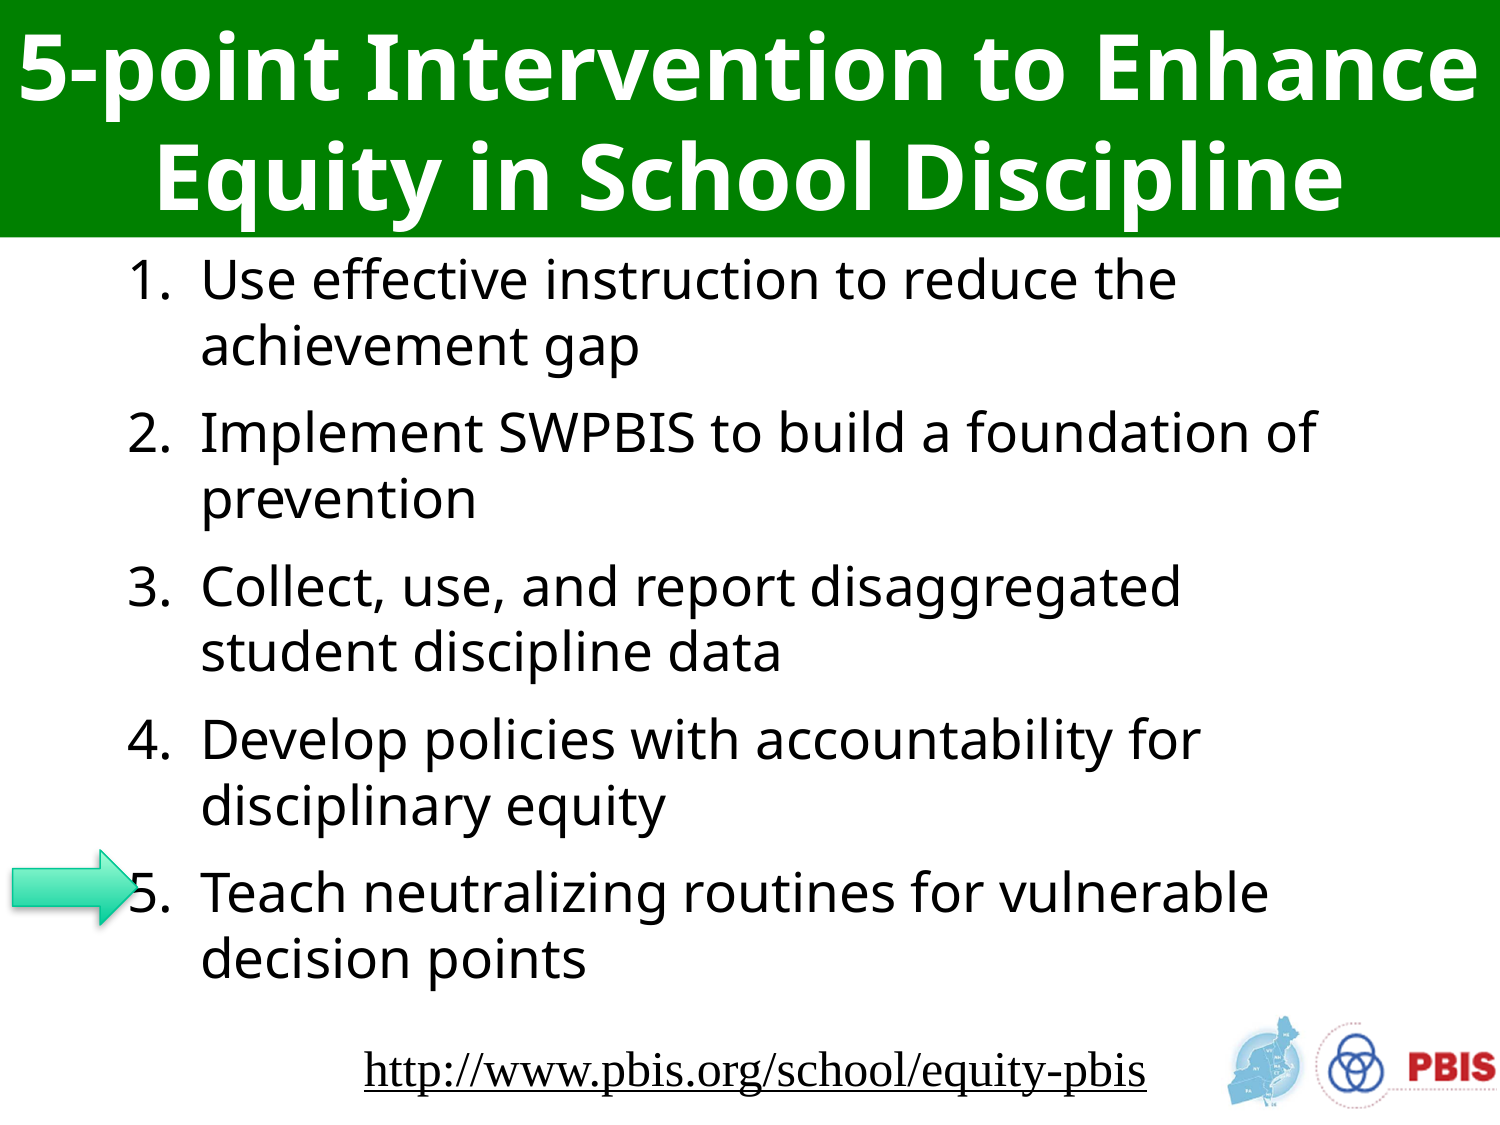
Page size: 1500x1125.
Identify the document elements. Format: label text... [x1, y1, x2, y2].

picture [1211, 1004, 1497, 1119]
title 5-point Intervention to Enhance Equity in School Discipline [0, 0, 1500, 238]
list Use effective instruction to reduce the achievement gap Implement SWPBIS to build a foundation of prevention Collect, use, and report disaggregated student discipline data Develop policies with accountability for disciplinary equity Teach neutralizing routines for vulnerable decision points [112, 238, 1388, 1001]
text_box http://www.pbis.org/school/equity-pbis [324, 999, 1211, 1125]
text_box [11, 849, 139, 926]
